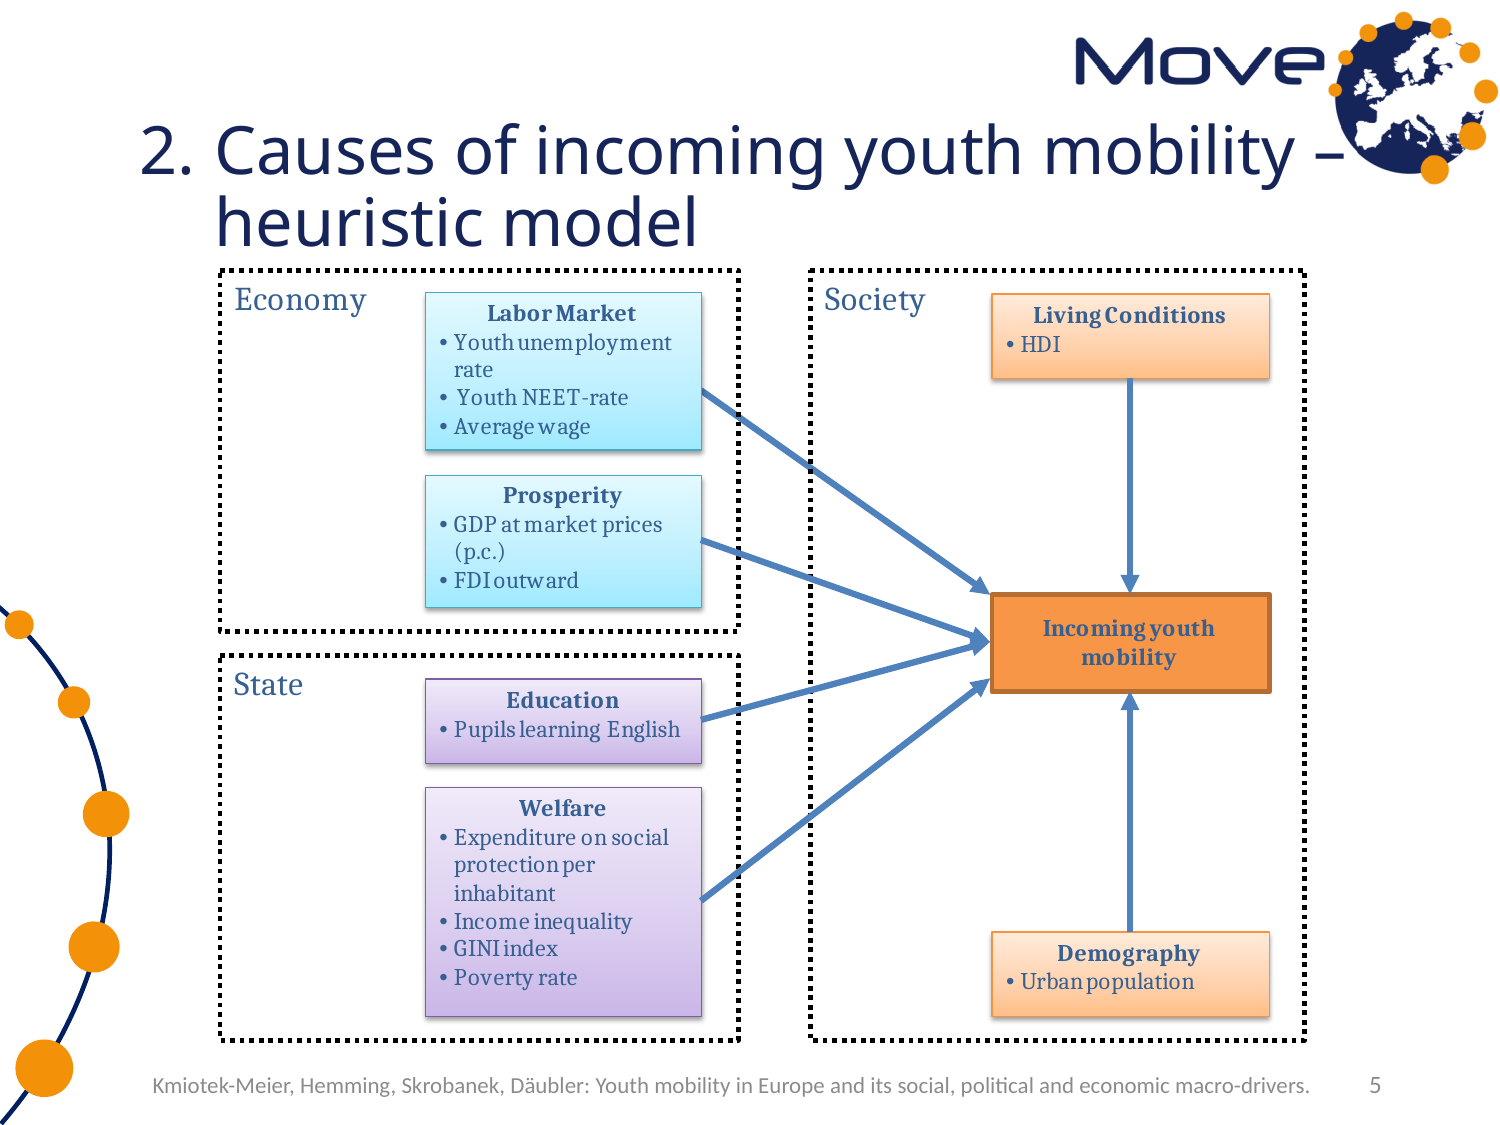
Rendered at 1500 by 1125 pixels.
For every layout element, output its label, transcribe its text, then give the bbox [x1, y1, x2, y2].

title 2. Causes of incoming youth mobility – heuristic model [124, 100, 1371, 278]
picture [214, 266, 1307, 1058]
slide_number 5 [1367, 1053, 1397, 1114]
footer Kmiotek-Meier, Hemming, Skrobanek, Däubler: Youth mobility in Europe and its social, political and economic macro-drivers. [104, 1042, 1367, 1125]
picture [1073, 8, 1500, 188]
